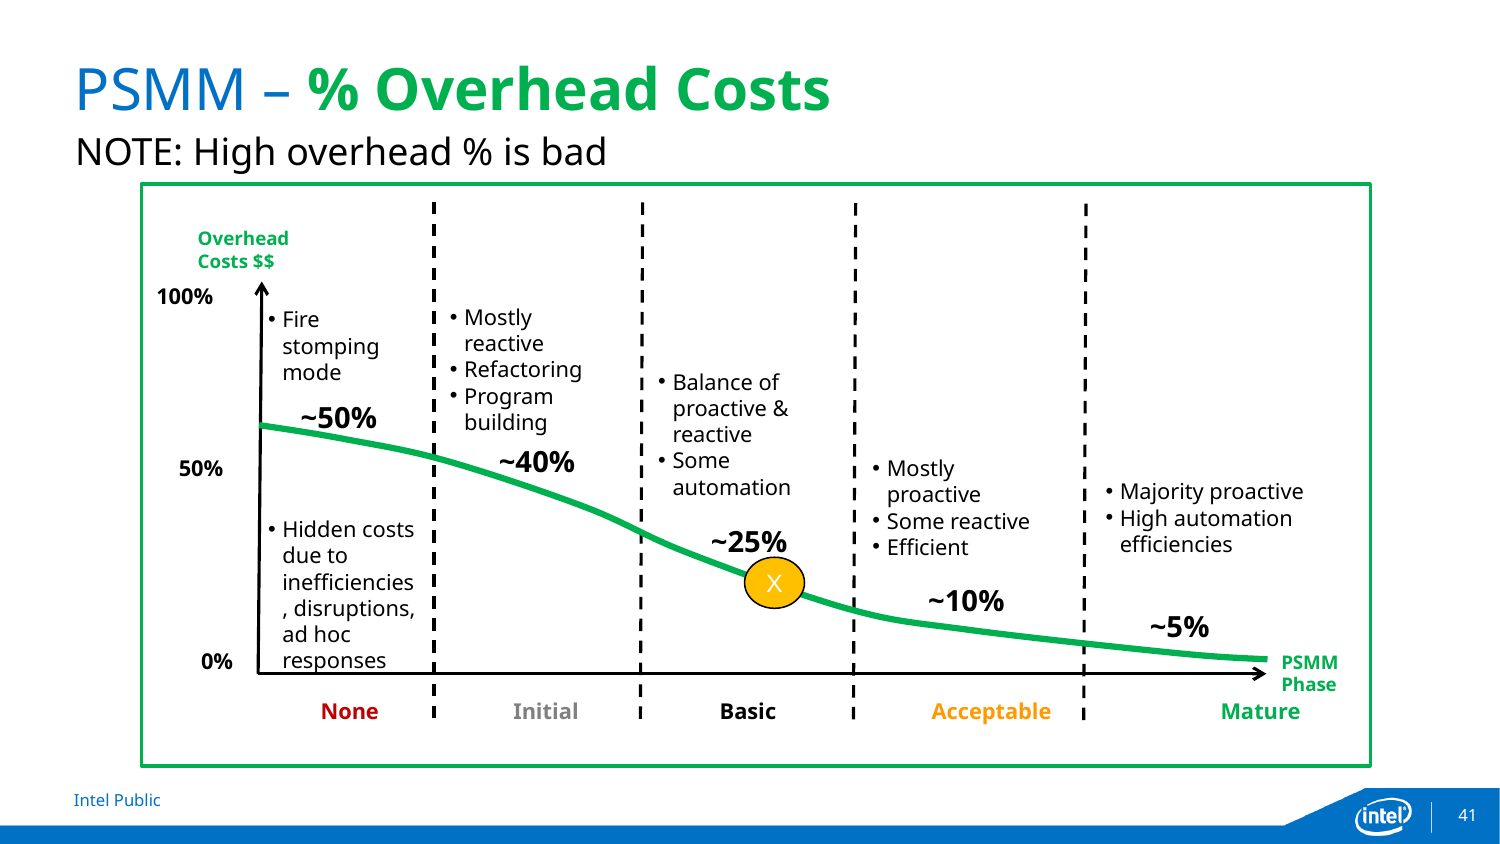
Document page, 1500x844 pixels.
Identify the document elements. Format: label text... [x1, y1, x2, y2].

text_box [141, 183, 1385, 767]
title PSMM – % Overhead Costs [74, 52, 1425, 195]
list NOTE: High overhead % is bad [75, 127, 1425, 184]
slide_number 41 [1127, 794, 1478, 840]
picture [0, 788, 1500, 844]
